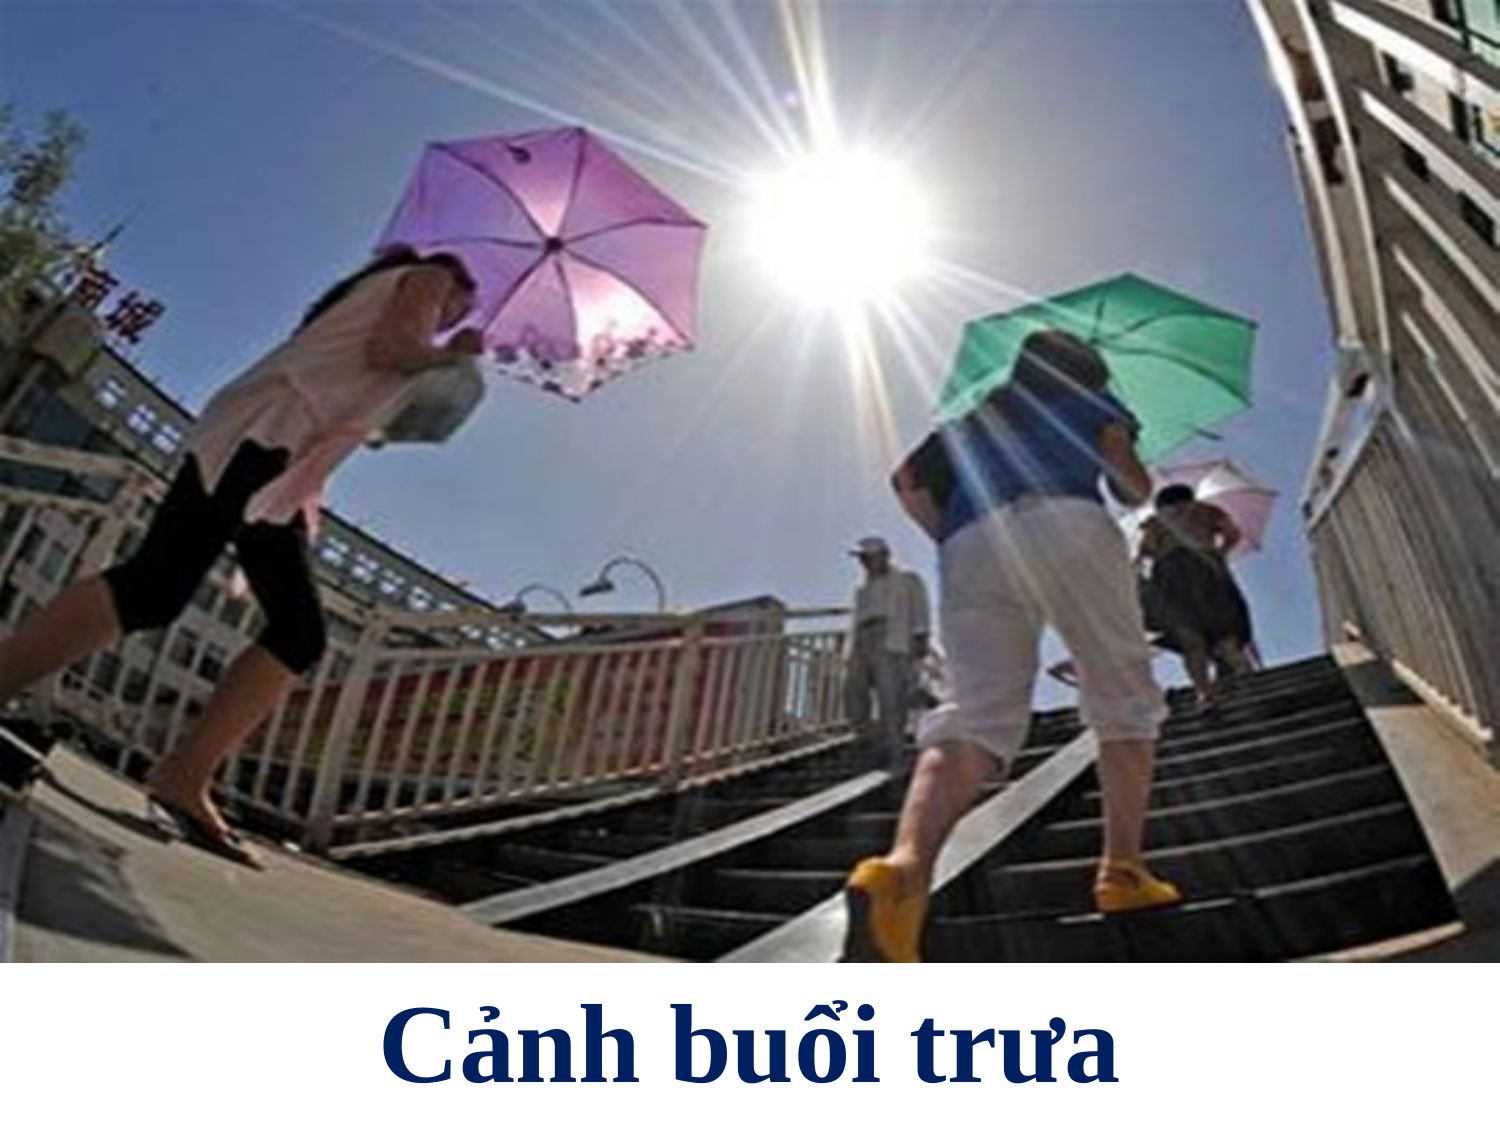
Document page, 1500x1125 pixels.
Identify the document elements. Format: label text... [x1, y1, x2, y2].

text_box Cảnh buổi trưa [118, 971, 1382, 1113]
picture [0, 0, 1500, 963]
